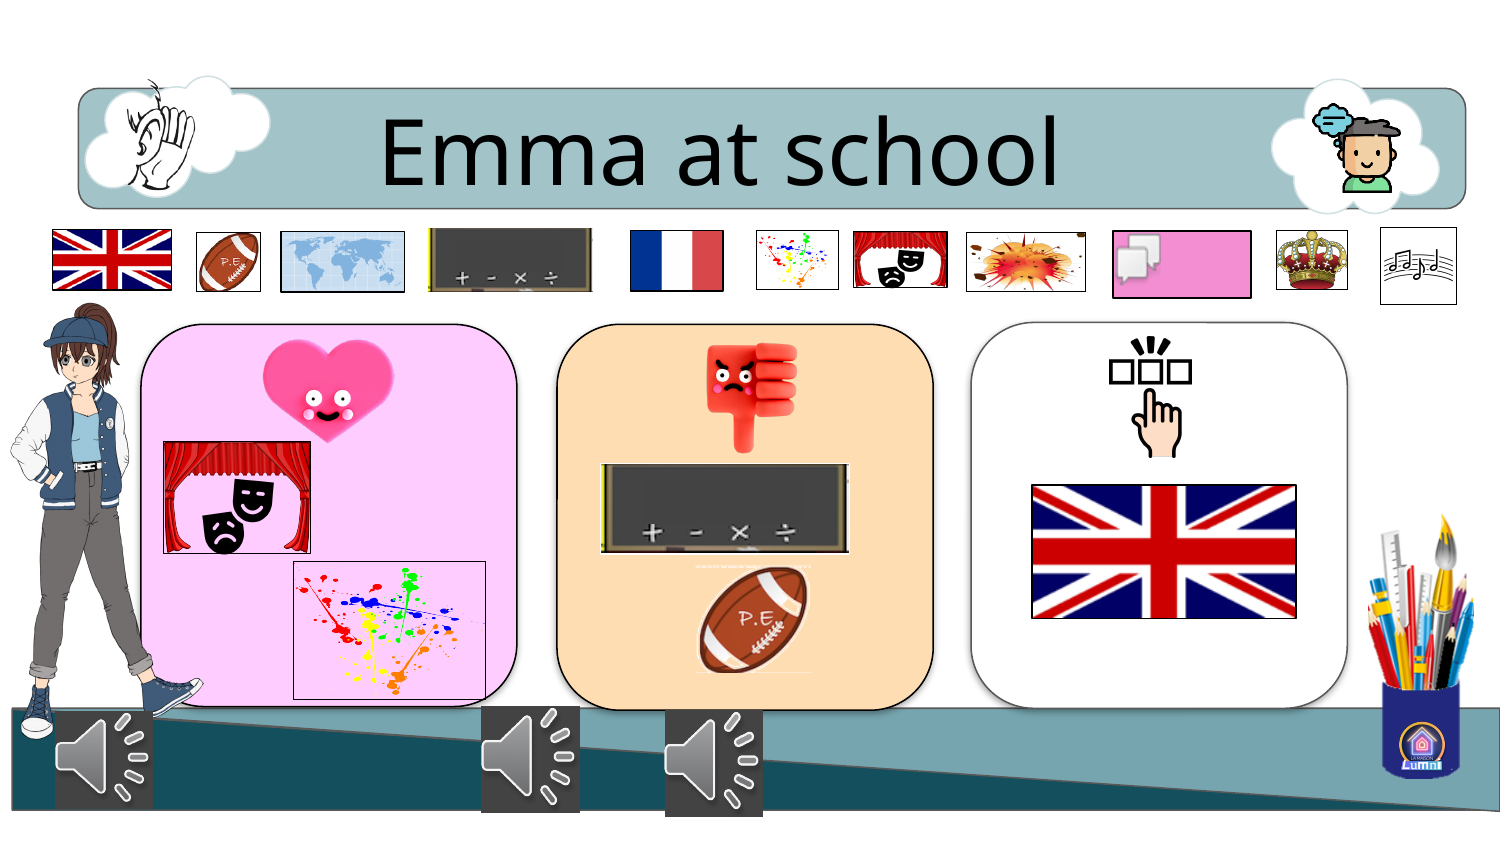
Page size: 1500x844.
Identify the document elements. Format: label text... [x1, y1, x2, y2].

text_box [556, 324, 934, 711]
picture [1359, 513, 1485, 782]
picture [663, 708, 765, 819]
text_box Emma at school [228, 100, 1212, 197]
picture [695, 565, 812, 673]
picture [1032, 485, 1296, 619]
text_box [220, 570, 297, 707]
picture [1311, 103, 1401, 193]
picture [480, 704, 581, 815]
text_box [220, 314, 518, 703]
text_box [163, 442, 310, 563]
picture [0, 246, 216, 811]
picture [111, 77, 197, 194]
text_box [970, 322, 1348, 709]
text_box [53, 227, 1458, 305]
picture [293, 561, 486, 700]
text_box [600, 464, 850, 554]
